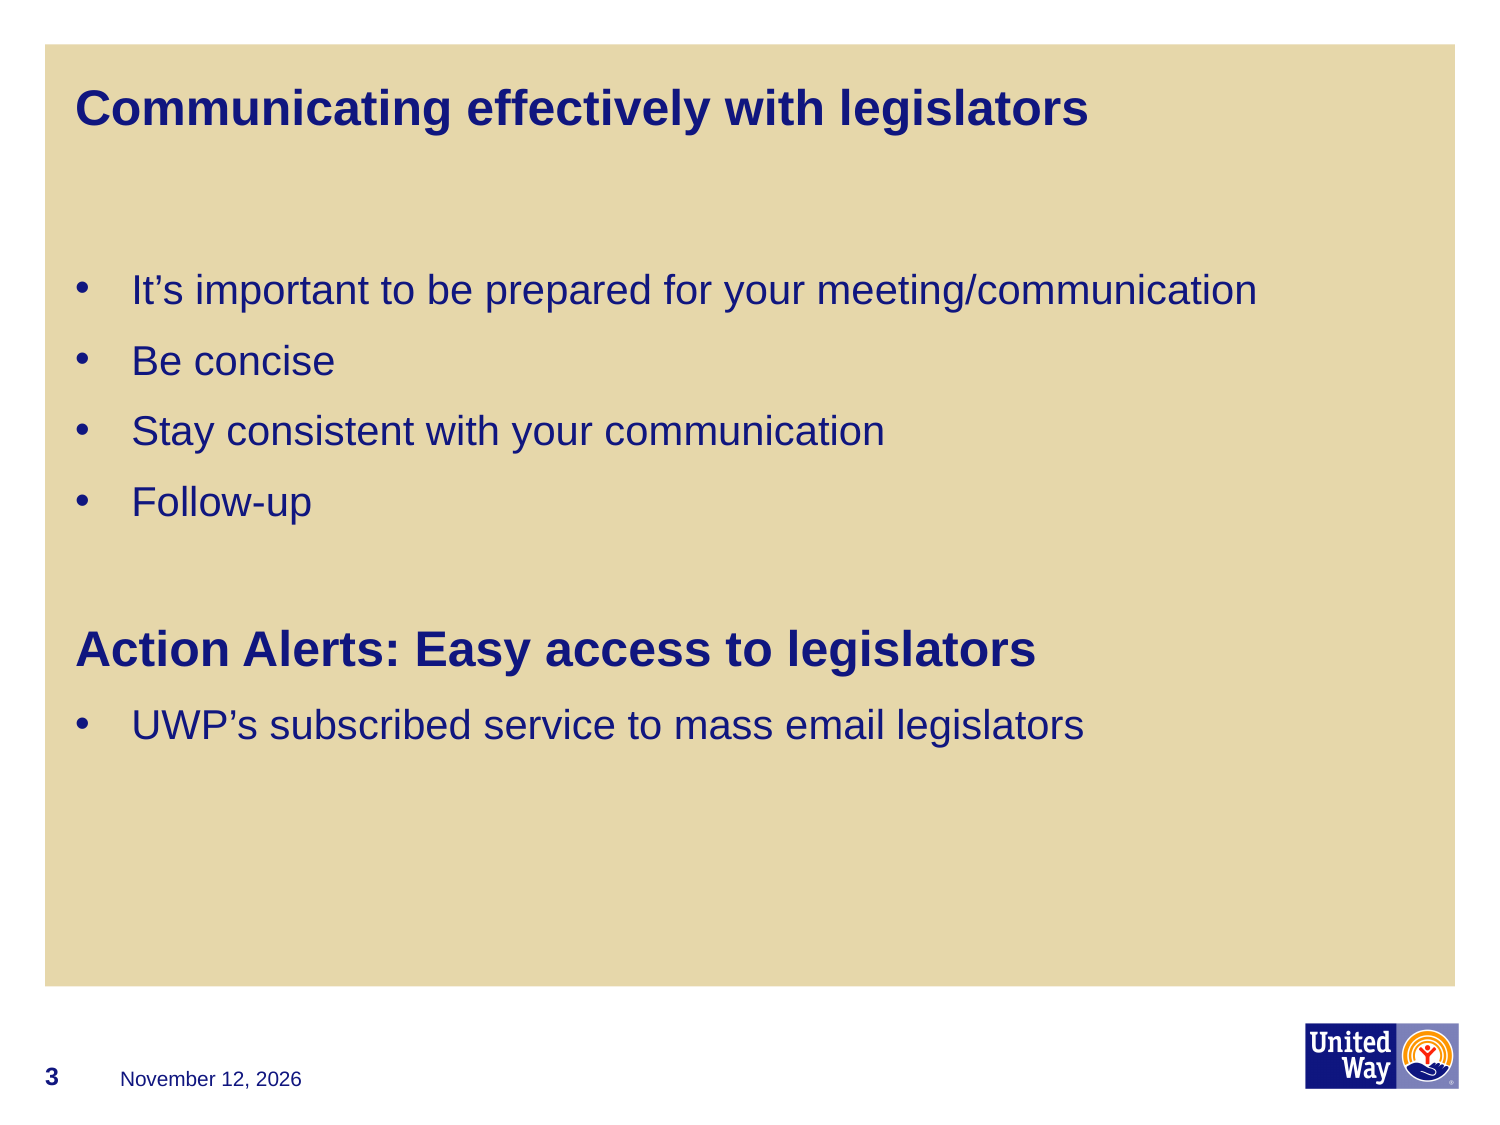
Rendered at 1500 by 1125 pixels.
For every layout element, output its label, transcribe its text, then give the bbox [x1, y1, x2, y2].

footer June 15, 2016 [121, 1027, 1171, 1103]
slide_number 3 [45, 1027, 121, 1103]
title Communicating effectively with legislators [45, 45, 1455, 233]
picture [1304, 1022, 1460, 1090]
list It’s important to be prepared for your meeting/communication Be concise Stay consistent with your communication Follow-up Action Alerts: Easy access to legislators UWP’s subscribed service to mass email legislators [45, 262, 1455, 982]
